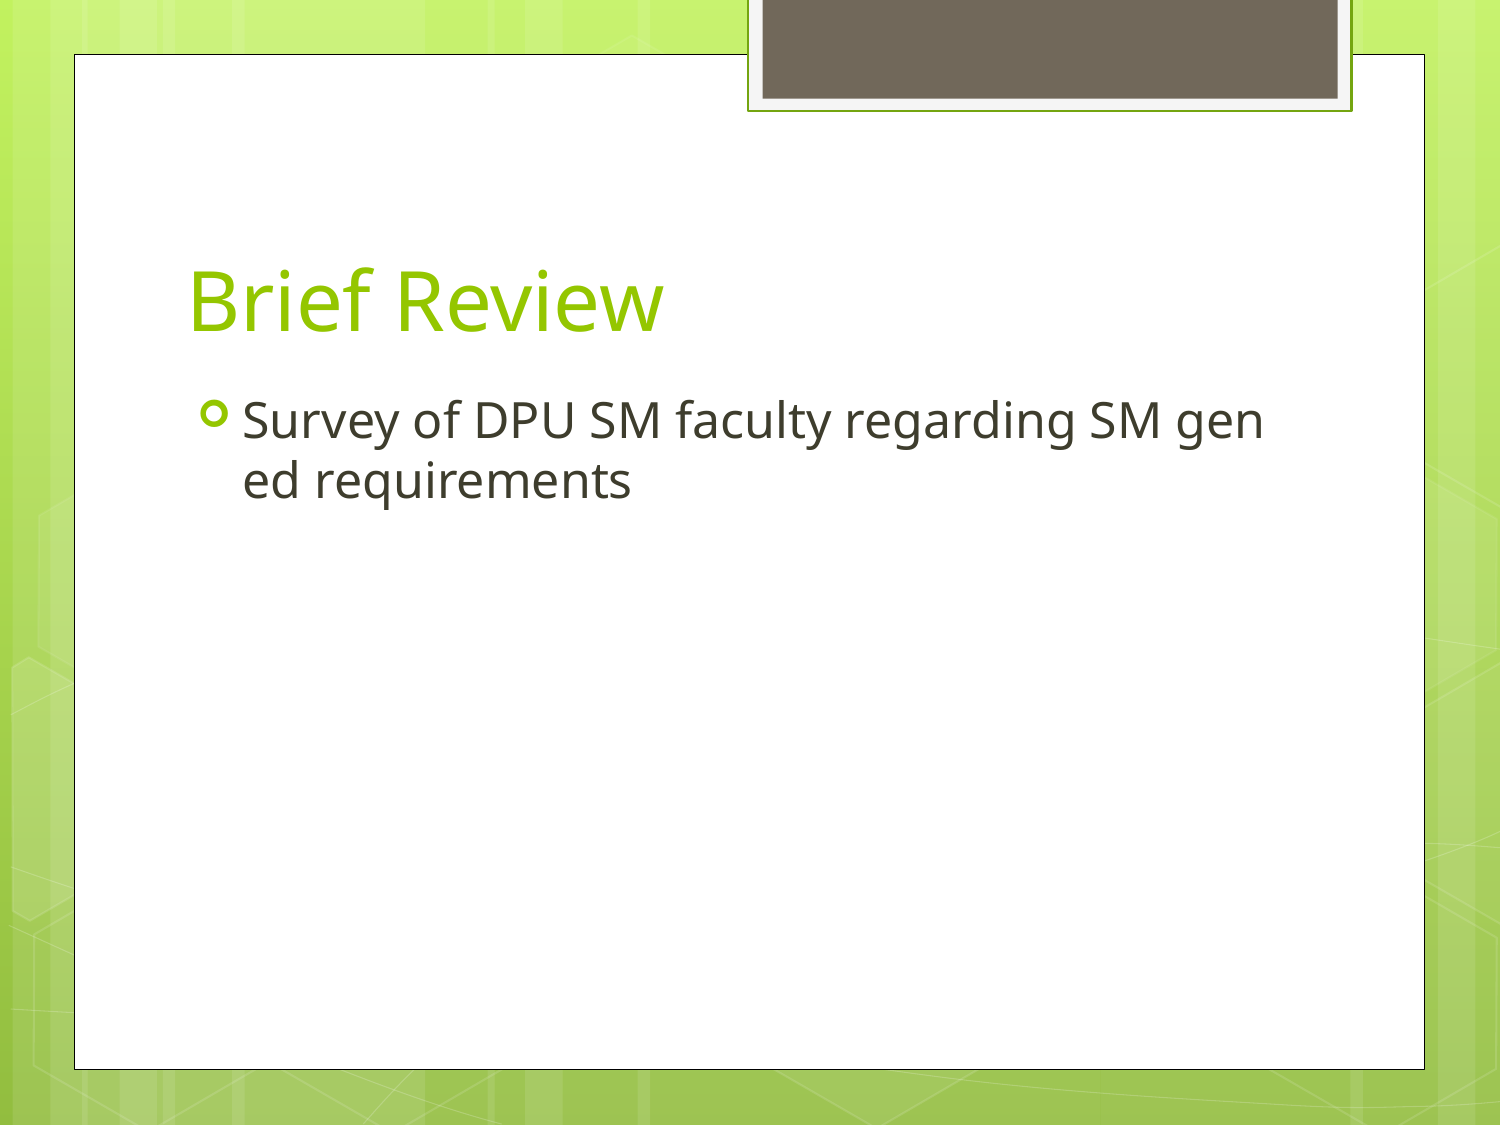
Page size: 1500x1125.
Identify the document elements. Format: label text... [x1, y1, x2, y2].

list Survey of DPU SM faculty regarding SM gen ed requirements [171, 381, 1283, 957]
title Brief Review [171, 168, 1324, 357]
